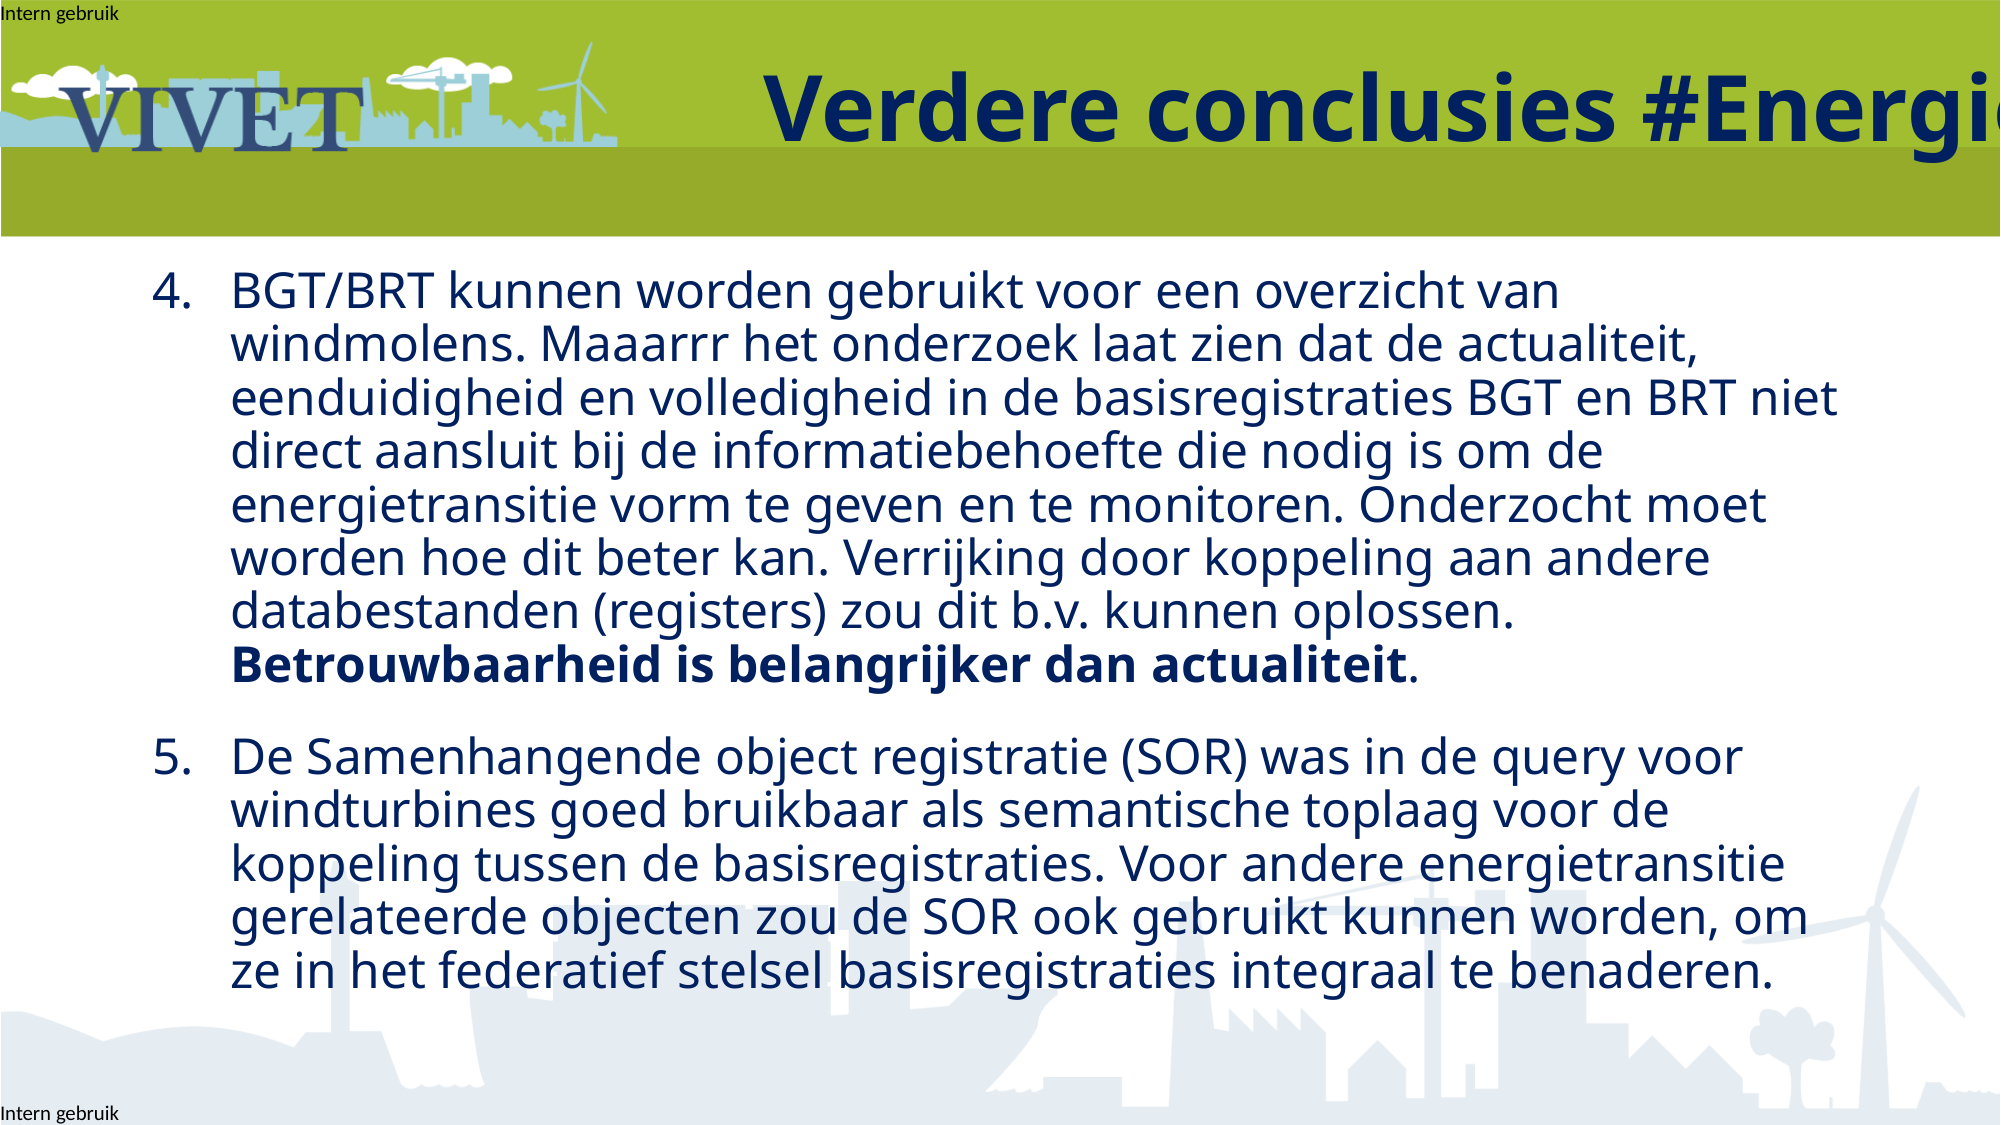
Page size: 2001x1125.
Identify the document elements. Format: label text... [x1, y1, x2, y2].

picture [0, 0, 2000, 1125]
list BGT/BRT kunnen worden gebruikt voor een overzicht van windmolens. Maaarrr het onderzoek laat zien dat de actualiteit, eenduidigheid en volledigheid in de basisregistraties BGT en BRT niet direct aansluit bij de informatiebehoefte die nodig is om de energietransitie vorm te geven en te monitoren. Onderzocht moet worden hoe dit beter kan. Verrijking door koppeling aan andere databestanden (registers) zou dit b.v. kunnen oplossen. Betrouwbaarheid is belangrijker dan actualiteit. De Samenhangende object registratie (SOR) was in de query voor windturbines goed bruikbaar als semantische toplaag voor de koppeling tussen de basisregistraties. Voor andere energietransitie gerelateerde objecten zou de SOR ook gebruikt kunnen worden, om ze in het federatief stelsel basisregistraties integraal te benaderen. [137, 258, 1863, 1014]
title Verdere conclusies #Energie [748, 16, 2000, 207]
